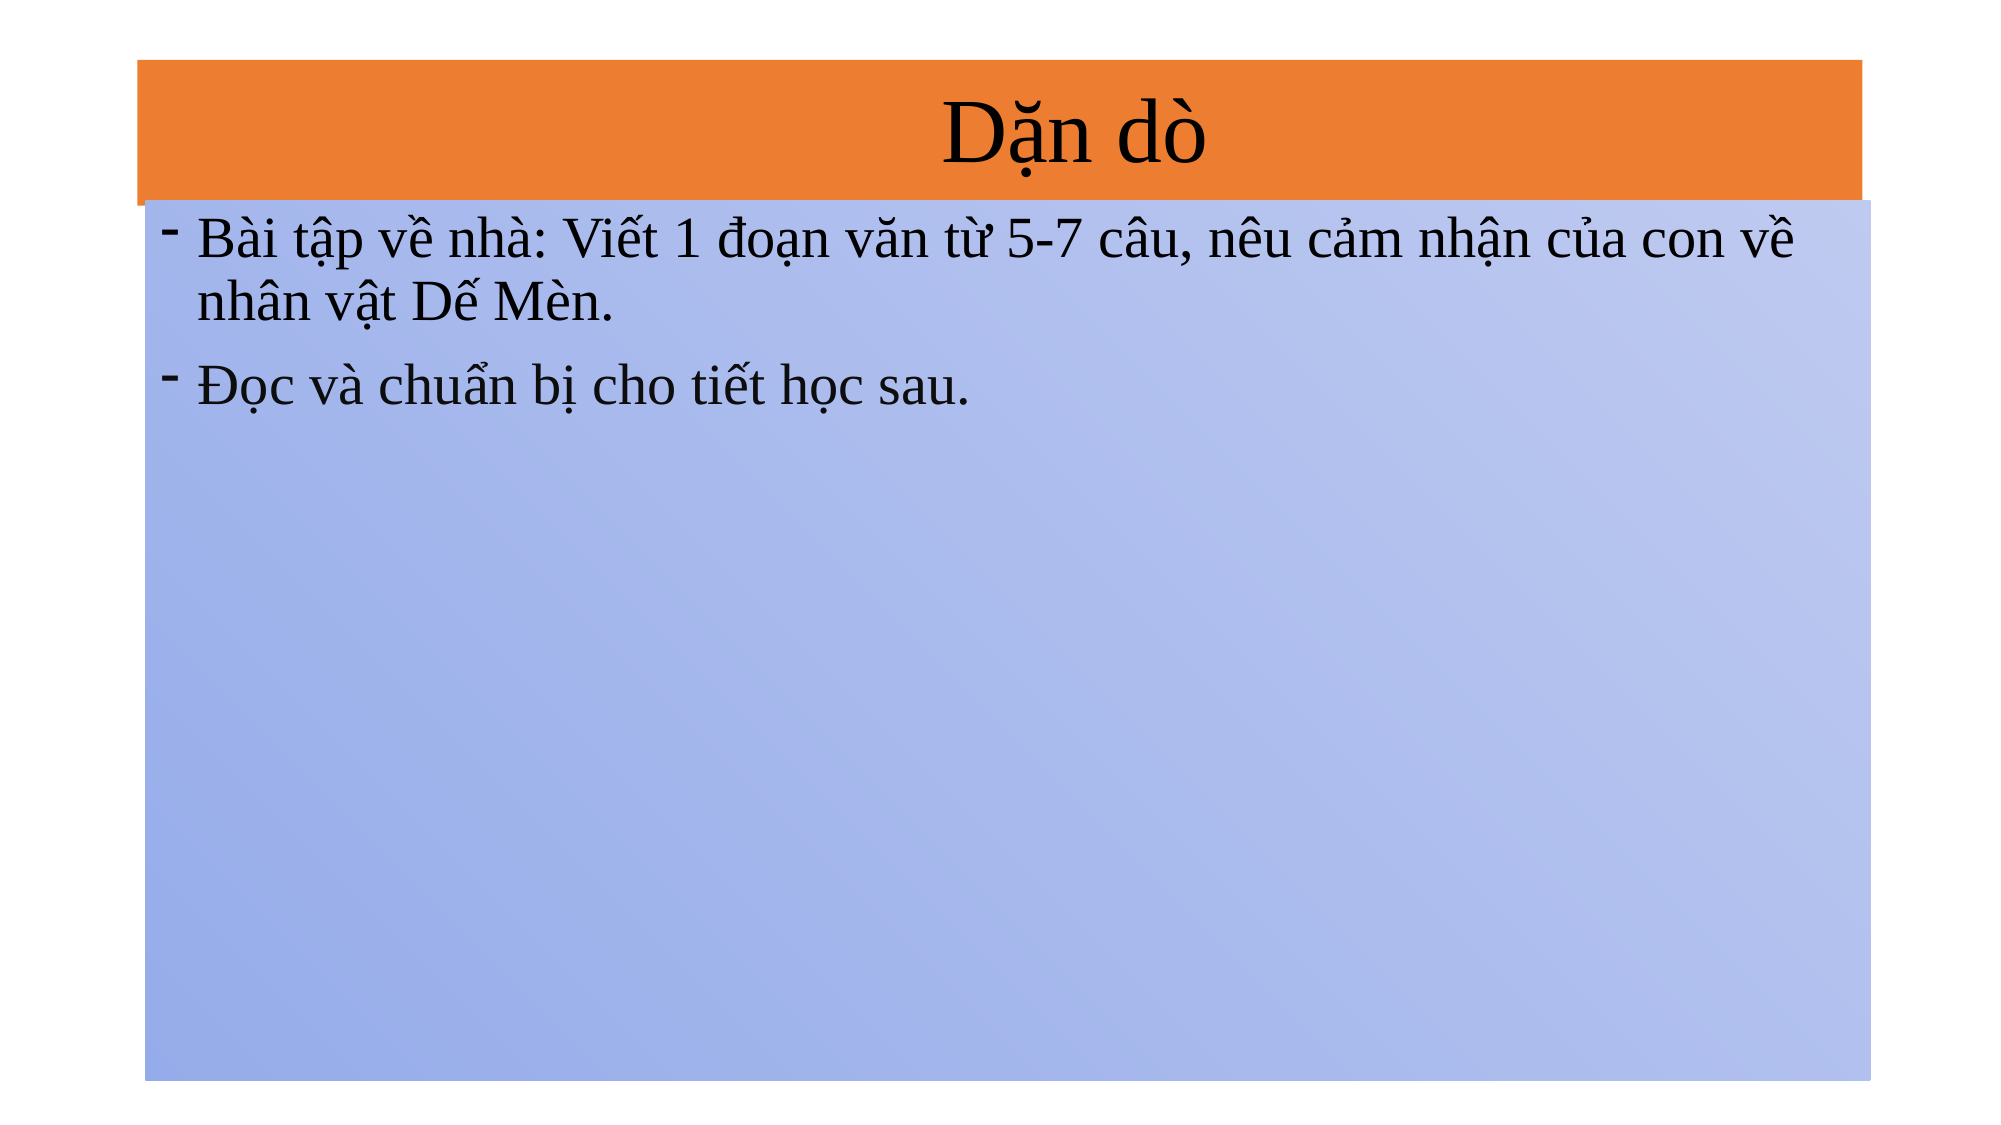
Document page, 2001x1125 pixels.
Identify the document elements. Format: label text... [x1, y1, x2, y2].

list Bài tập về nhà: Viết 1 đoạn văn từ 5-7 câu, nêu cảm nhận của con về nhân vật Dế Mèn. Đọc và chuẩn bị cho tiết học sau. [145, 199, 1871, 1081]
title Dặn dò [137, 59, 1863, 206]
